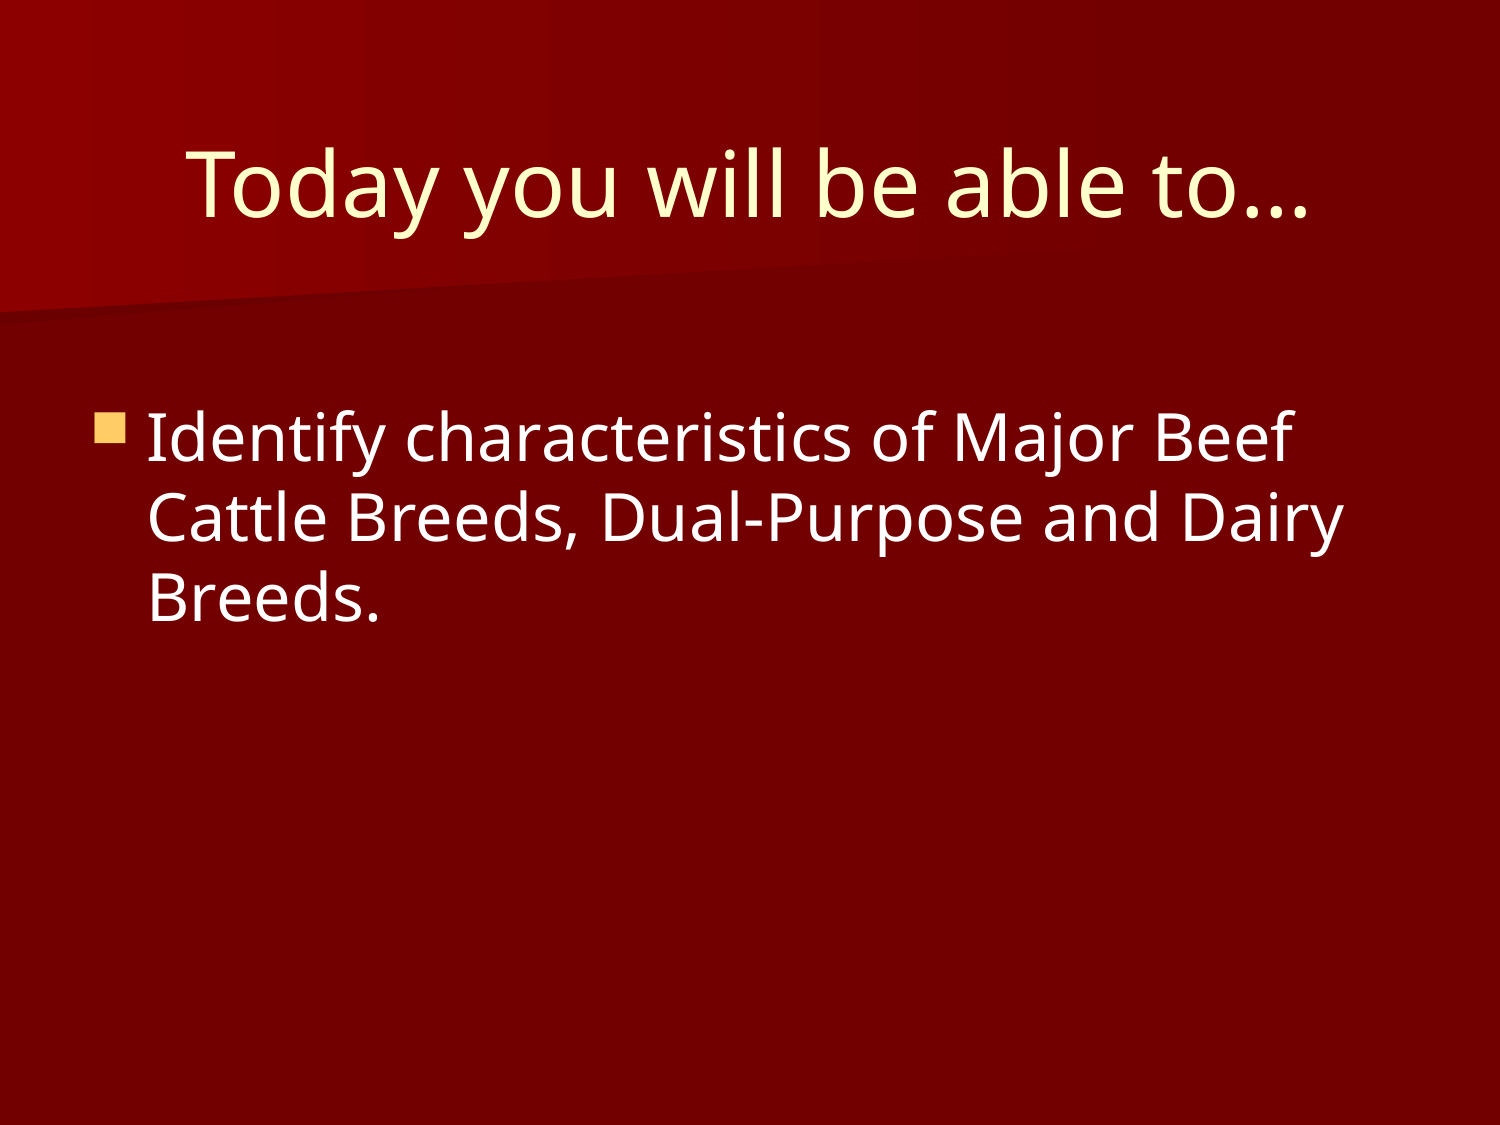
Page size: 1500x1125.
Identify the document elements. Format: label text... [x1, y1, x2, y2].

list Identify characteristics of Major Beef Cattle Breeds, Dual-Purpose and Dairy Breeds. [75, 387, 1425, 825]
title Today you will be able to… [75, 87, 1425, 275]
